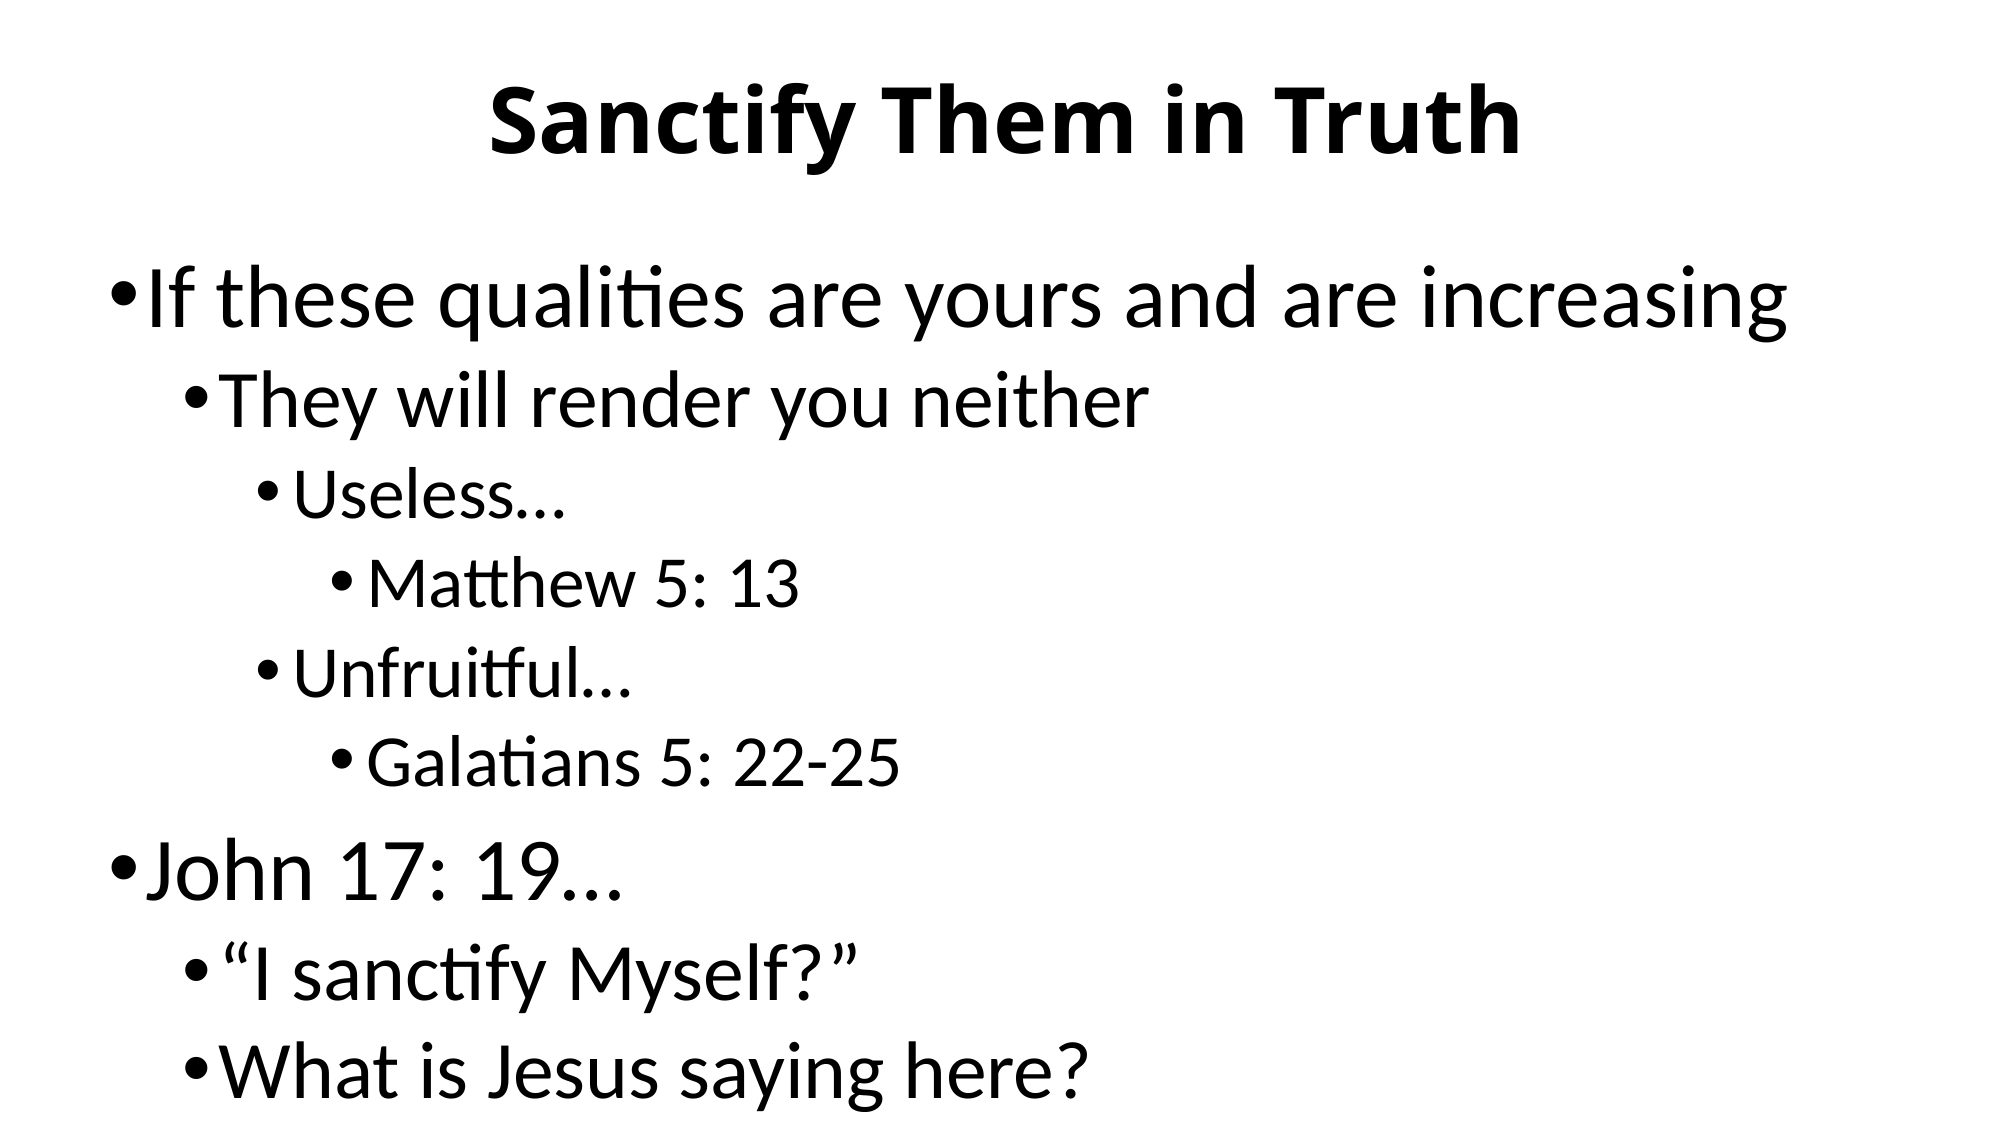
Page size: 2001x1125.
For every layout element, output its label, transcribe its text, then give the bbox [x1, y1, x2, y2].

title Sanctify Them in Truth [93, 41, 1920, 207]
list If these qualities are yours and are increasing They will render you neither Useless… Matthew 5: 13 Unfruitful… Galatians 5: 22-25 John 17: 19… “I sanctify Myself?” What is Jesus saying here? [93, 242, 1920, 1125]
